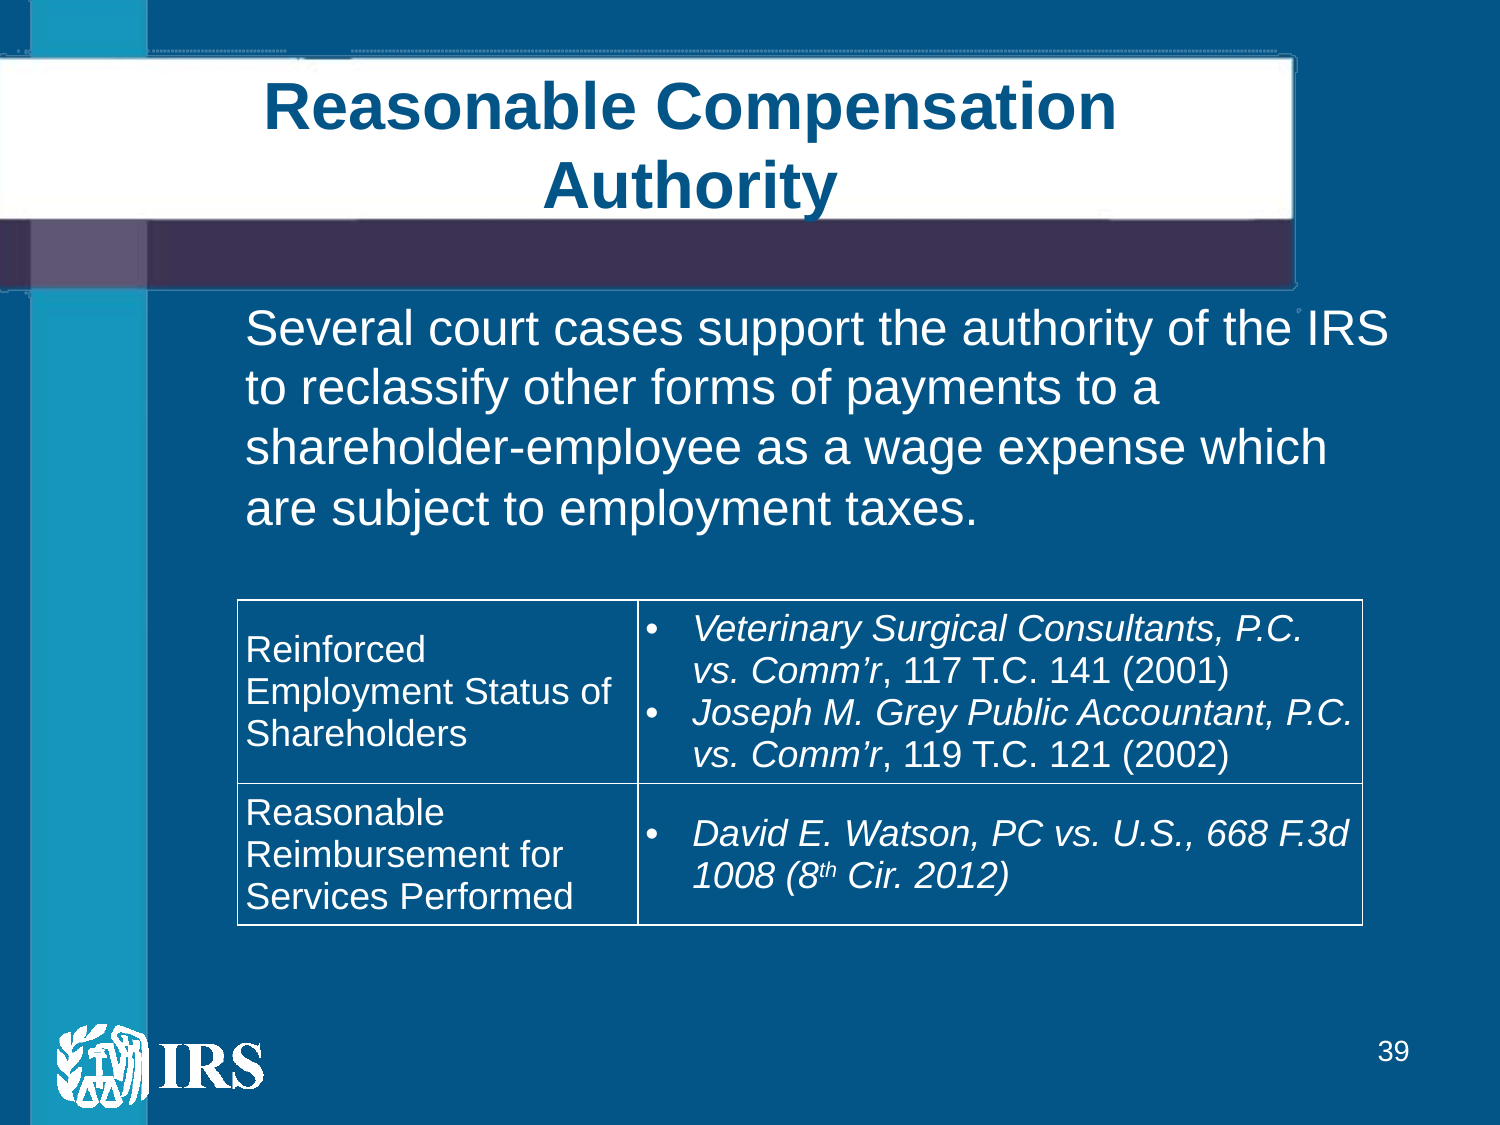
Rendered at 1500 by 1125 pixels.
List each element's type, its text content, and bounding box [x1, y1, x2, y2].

table_cell Reasonable Reimbursement for Services Performed [238, 784, 637, 924]
slide_number 39 [1074, 1024, 1425, 1103]
table_header Veterinary Surgical Consultants, P.C. vs. Comm’r, 117 T.C. 141 (2001) Joseph M. Grey Public Accountant, P.C. vs. Comm’r, 119 T.C. 121 (2002) [639, 601, 1362, 783]
table_cell David E. Watson, PC vs. U.S., 668 F.3d 1008 (8th Cir. 2012) [639, 784, 1362, 924]
picture [0, 0, 1444, 1125]
list Several court cases support the authority of the IRS to reclassify other forms of payments to a shareholder-employee as a wage expense which are subject to employment taxes. [230, 287, 1425, 675]
table_header Reinforced Employment Status of Shareholders [238, 601, 637, 783]
title Reasonable Compensation Authority [41, 66, 1341, 219]
